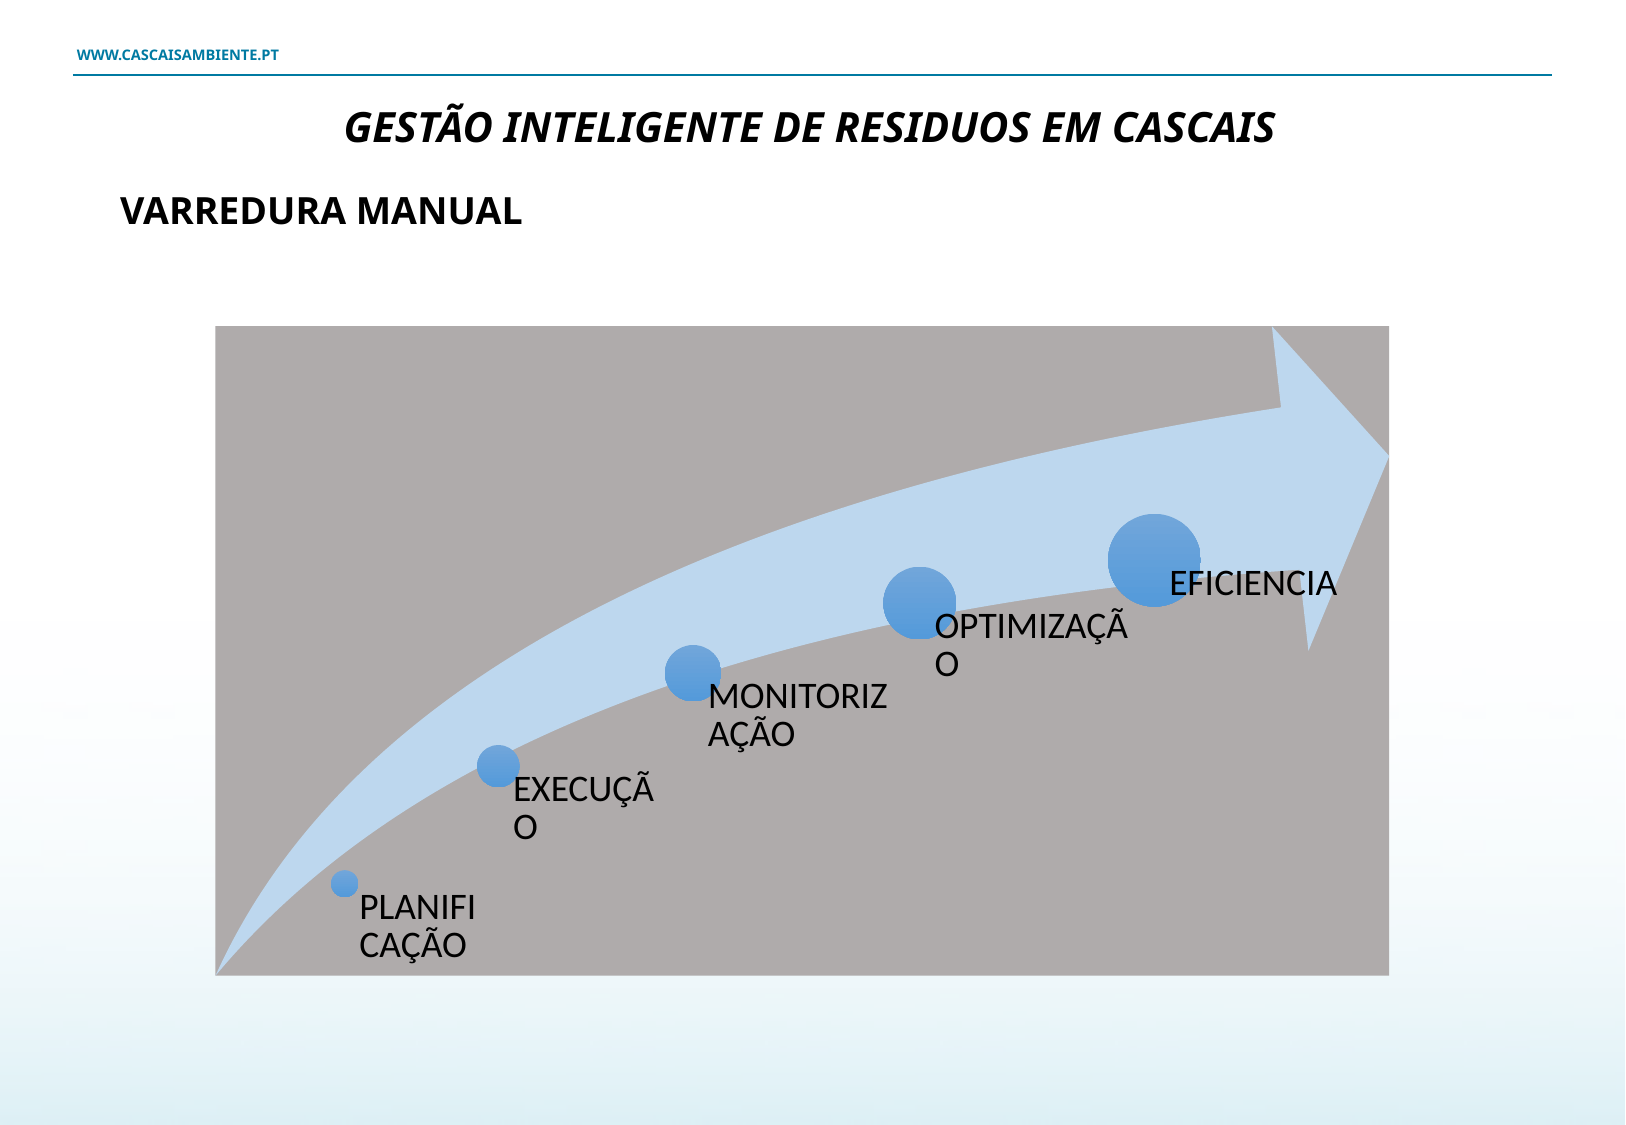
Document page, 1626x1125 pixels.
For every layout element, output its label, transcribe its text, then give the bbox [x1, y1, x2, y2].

text_box GESTÃO INTELIGENTE DE RESIDUOS EM CASCAIS CASCAIS [71, 98, 1548, 180]
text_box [215, 326, 1390, 976]
text_box VARREDURA MANUAL [105, 180, 548, 240]
